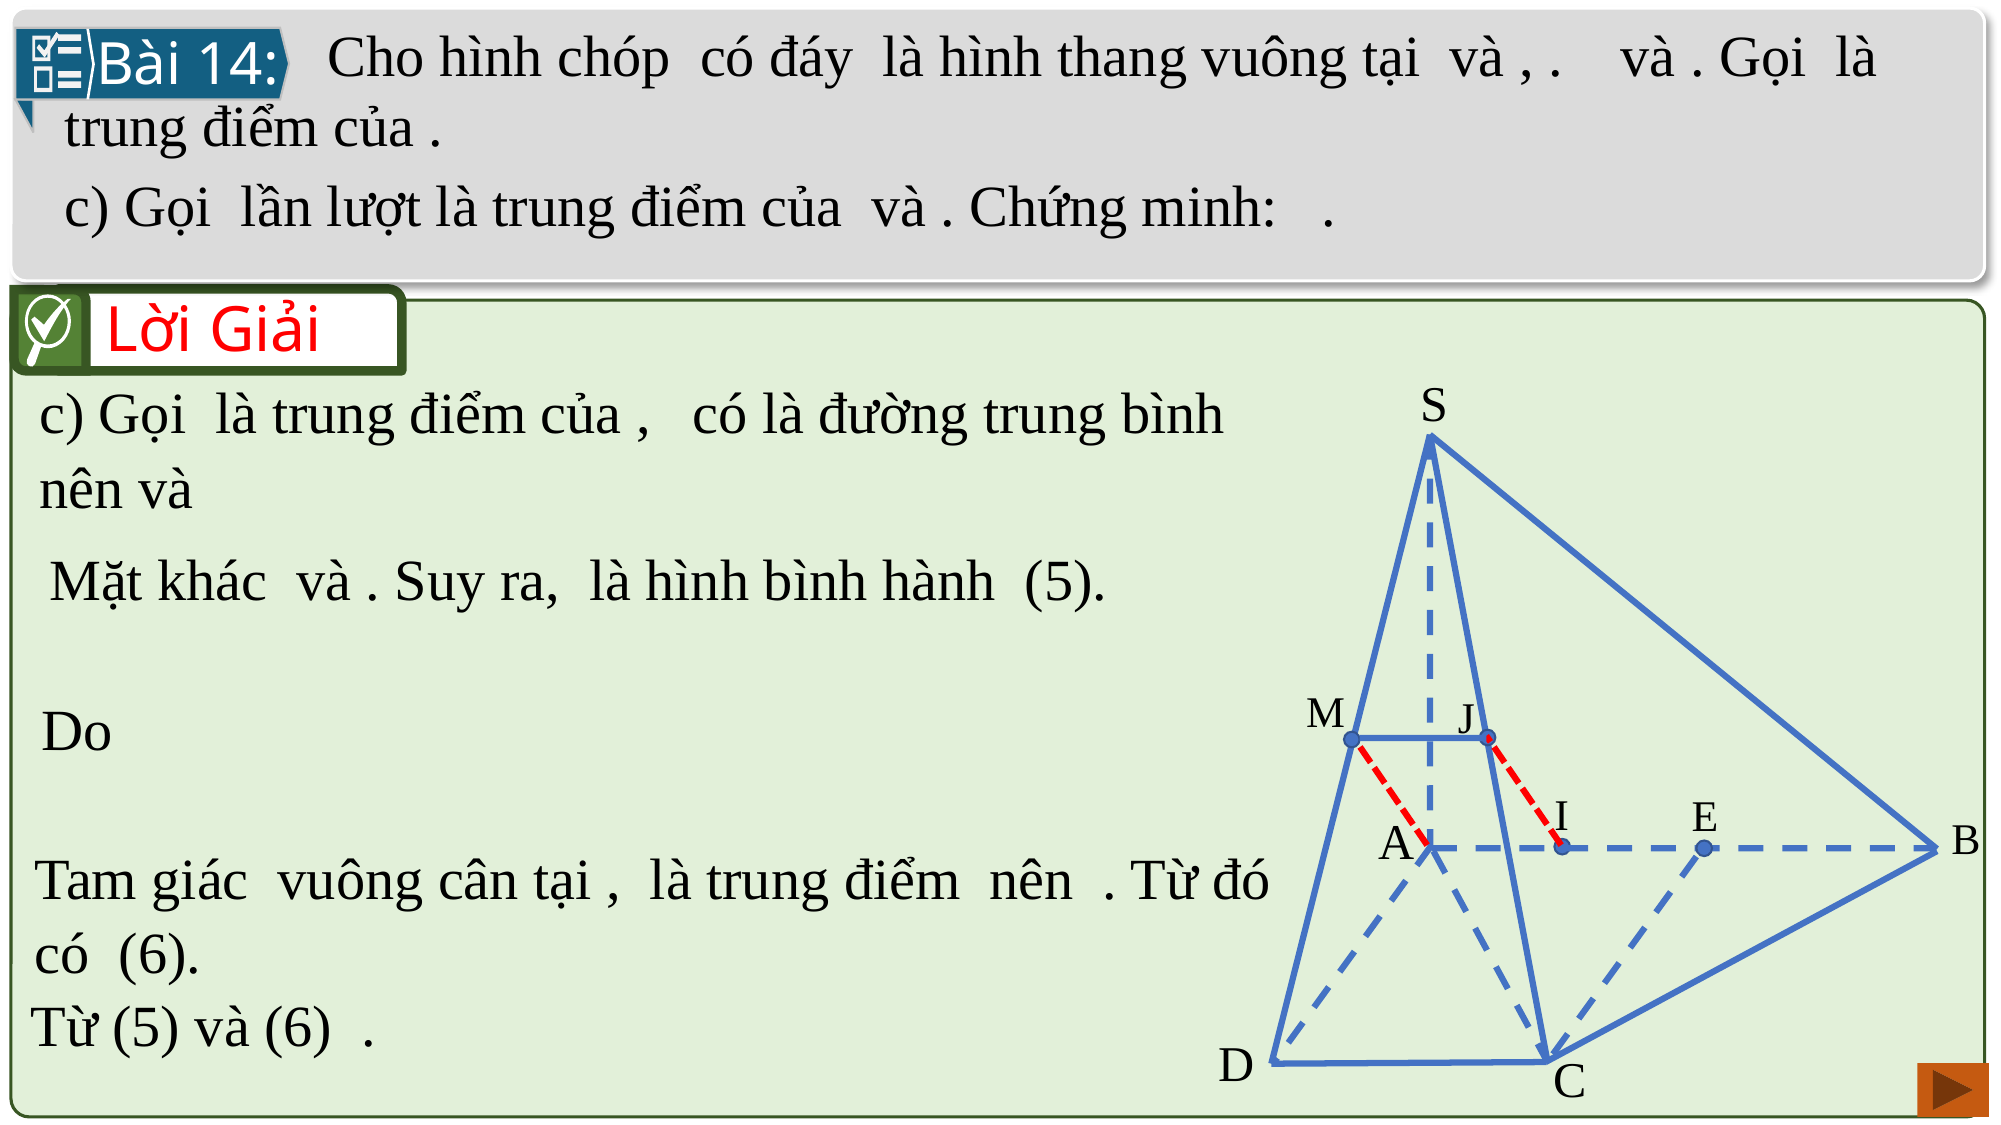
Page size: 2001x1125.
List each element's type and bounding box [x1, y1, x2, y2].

text_box [1916, 1062, 1990, 1118]
text_box [10, 281, 1985, 1117]
text_box [9, 6, 1986, 281]
text_box [1305, 683, 1360, 748]
text_box [1218, 371, 1981, 1109]
text_box [1457, 690, 1496, 746]
text_box [15, 18, 308, 133]
